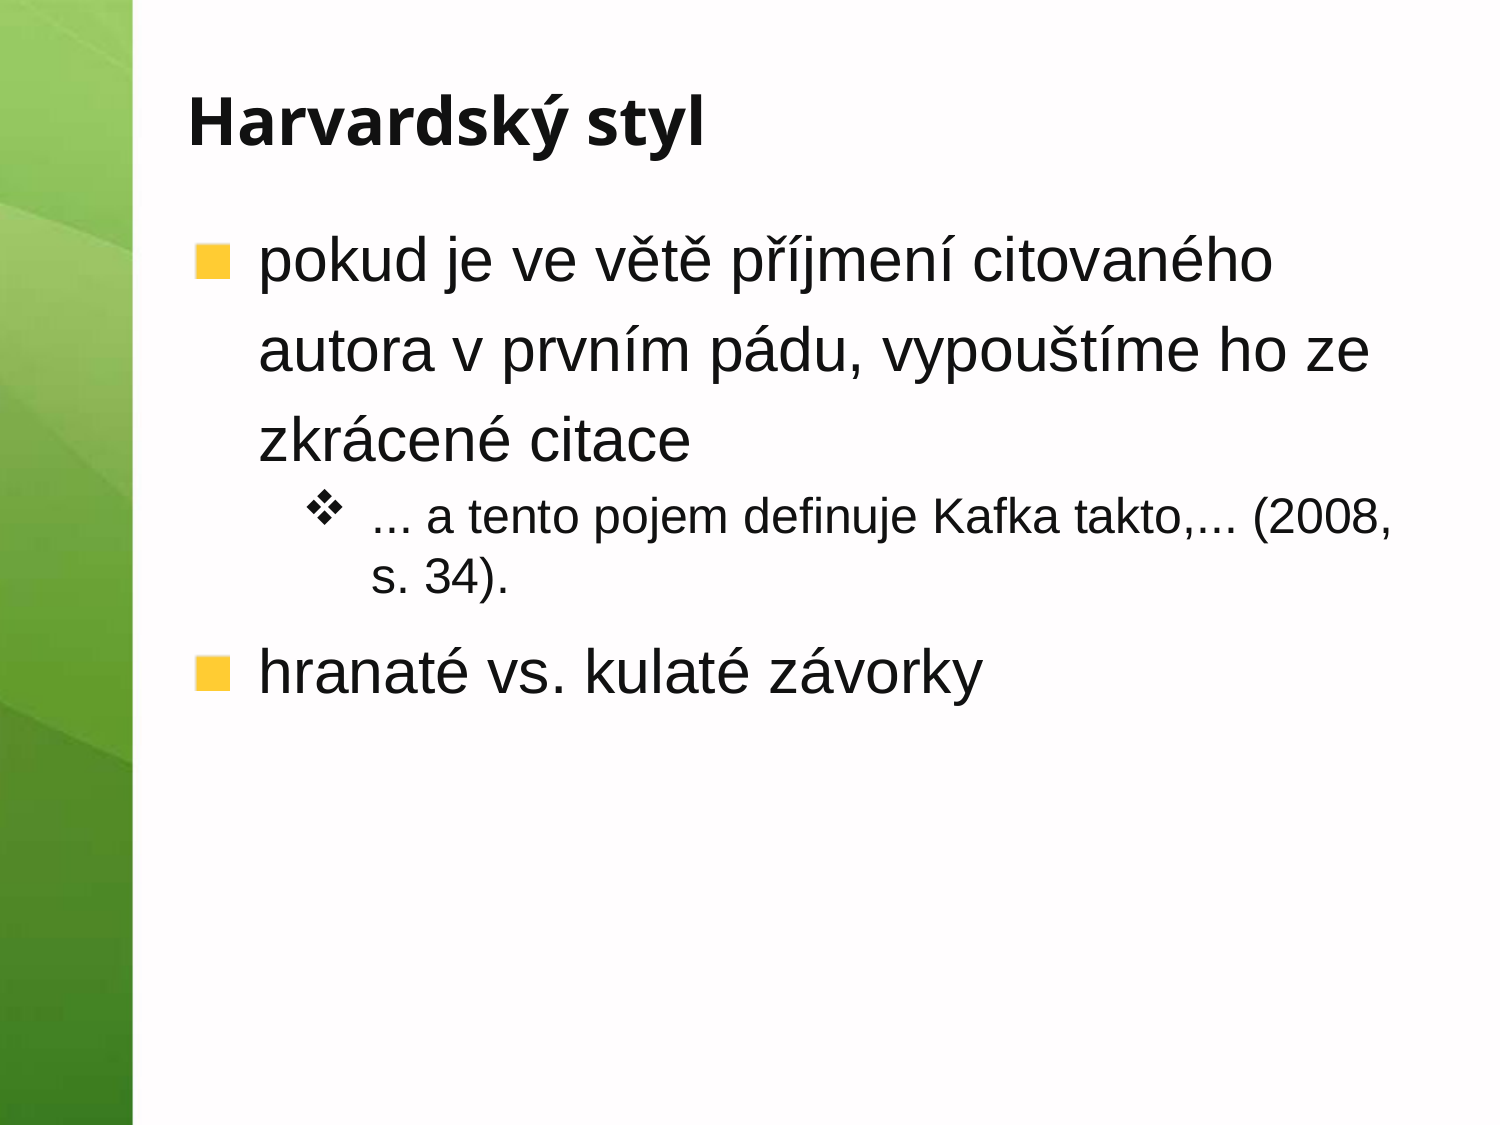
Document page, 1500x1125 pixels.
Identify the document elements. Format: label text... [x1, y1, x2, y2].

picture [0, 0, 1500, 1125]
list pokud je ve větě příjmení citovaného autora v prvním pádu, vypouštíme ho ze zkrácené citace ... a tento pojem definuje Kafka takto,... (2008, s. 34). hranaté vs. kulaté závorky [171, 196, 1447, 1094]
title Harvardský styl [171, 77, 1447, 161]
